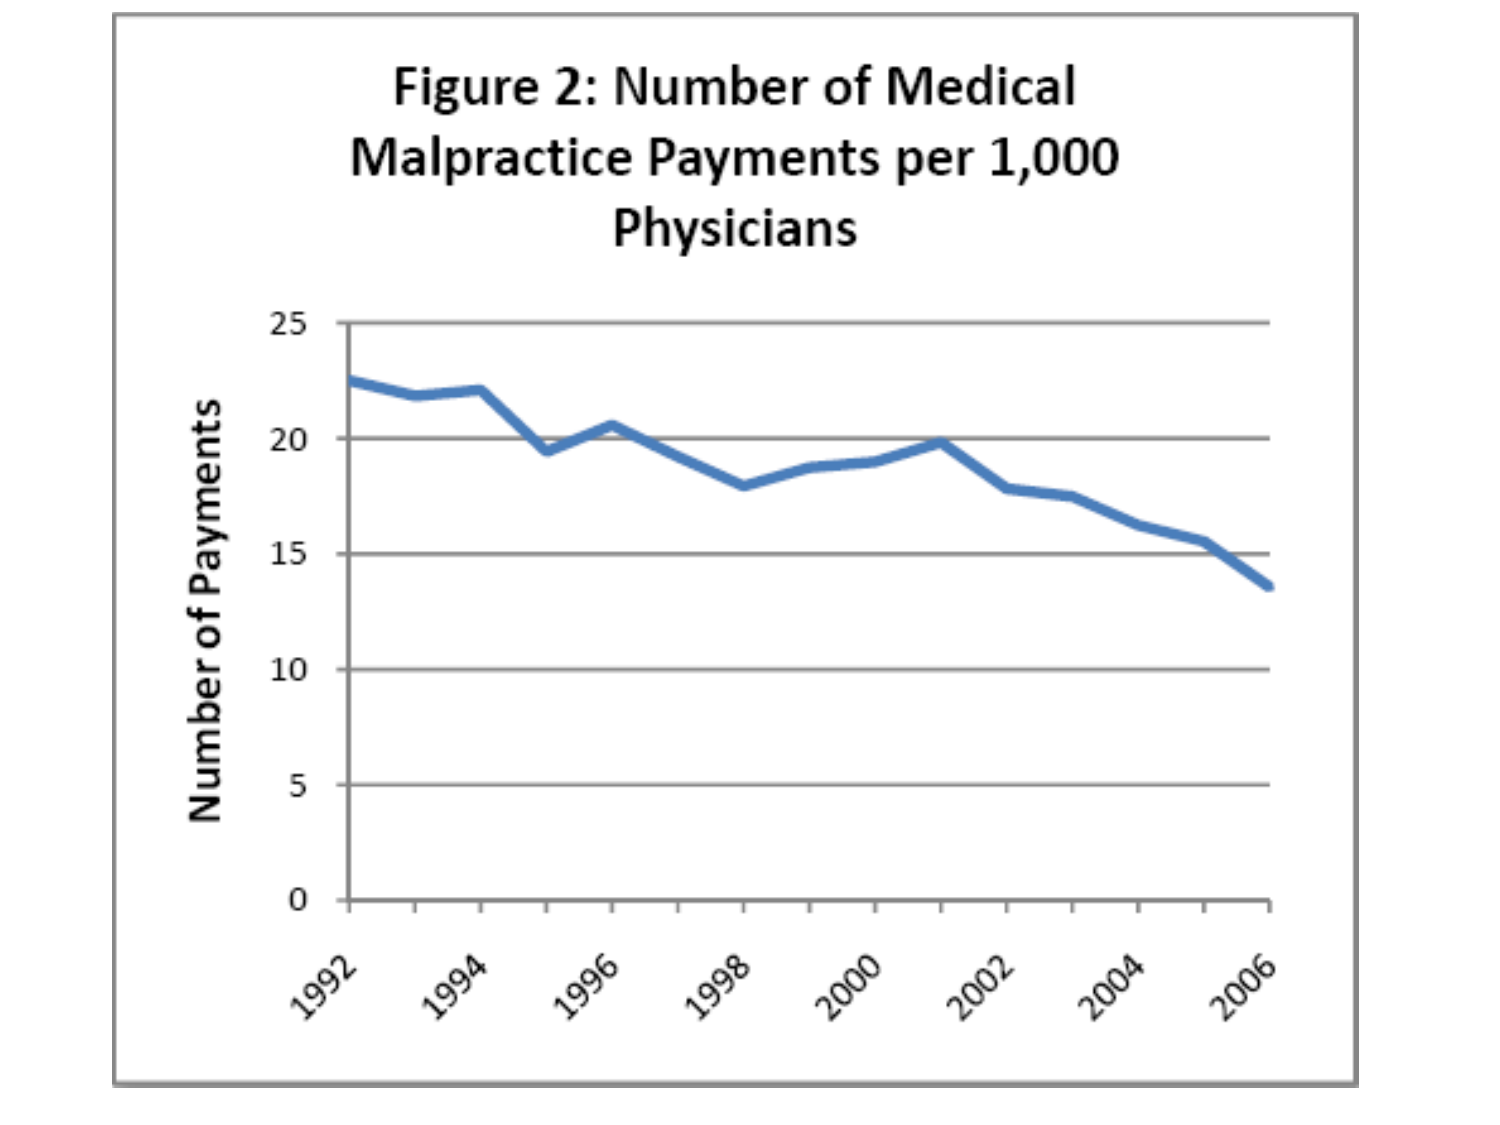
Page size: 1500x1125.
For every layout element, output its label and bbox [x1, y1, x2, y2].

picture [112, 12, 1359, 1088]
